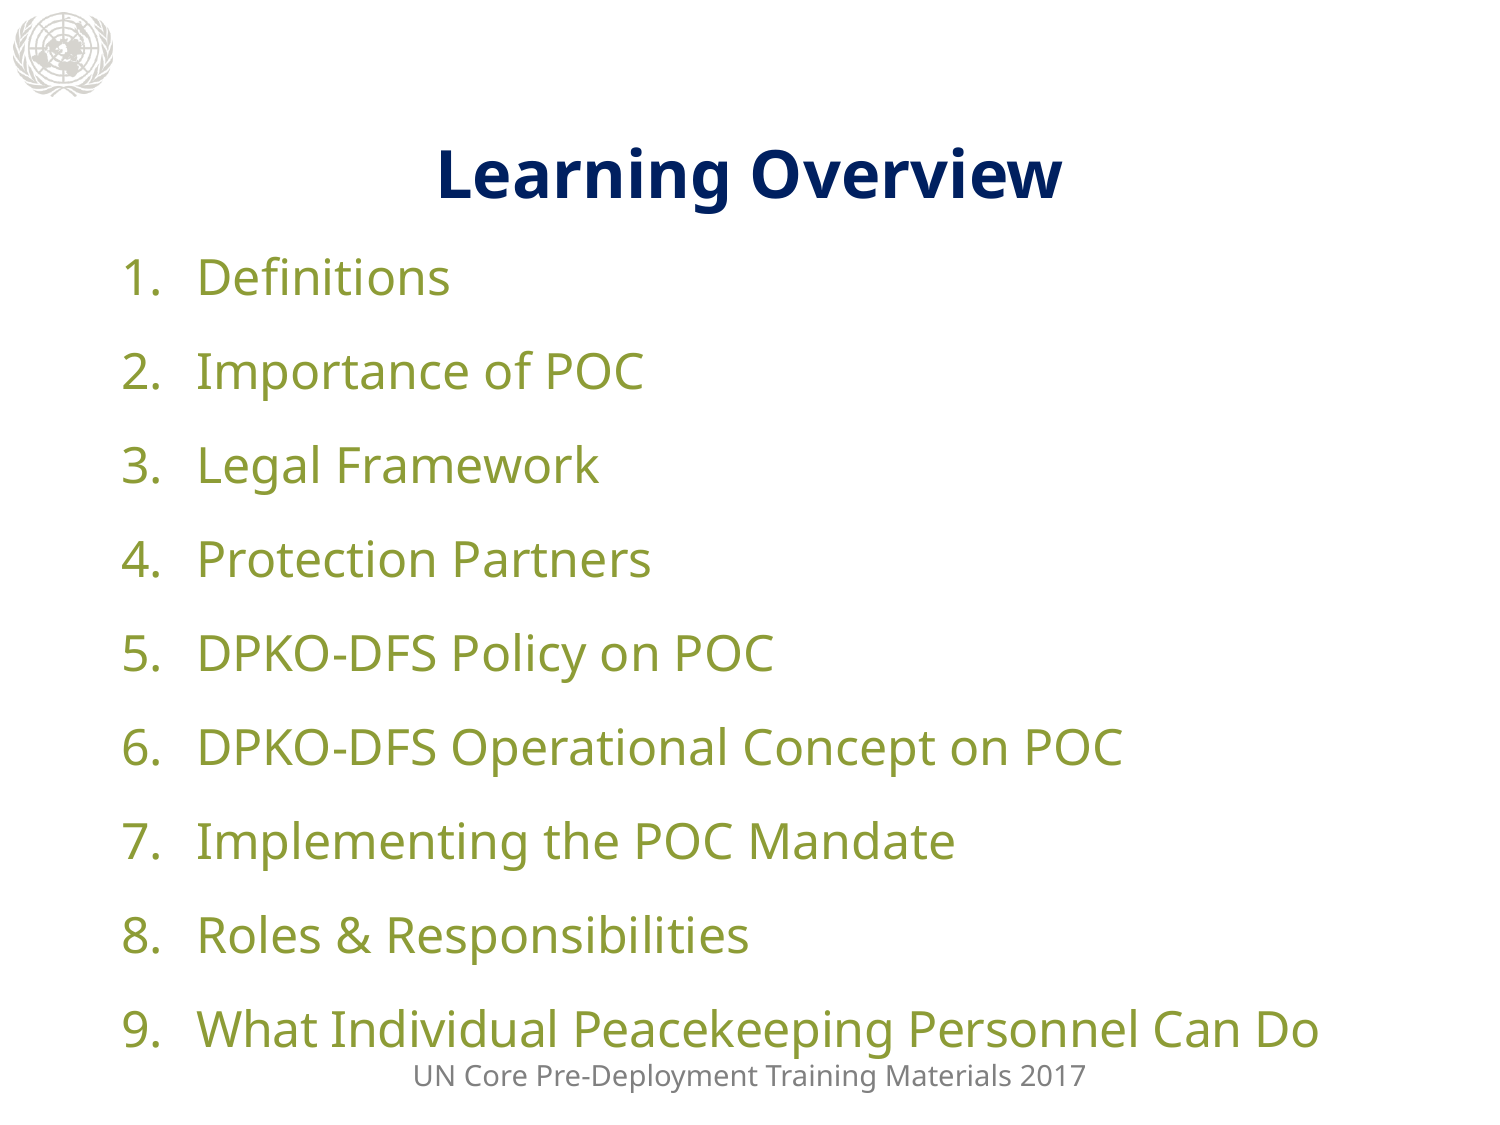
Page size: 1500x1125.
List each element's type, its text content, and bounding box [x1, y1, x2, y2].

text_box Learning Overview Definitions Importance of POC Legal Framework Protection Partners DPKO-DFS Policy on POC DPKO-DFS Operational Concept on POC Implementing the POC Mandate Roles & Responsibilities What Individual Peacekeeping Personnel Can Do [106, 112, 1394, 1088]
picture [13, 12, 113, 97]
text_box UN Core Pre-Deployment Training Materials 2017 [350, 1049, 1150, 1100]
